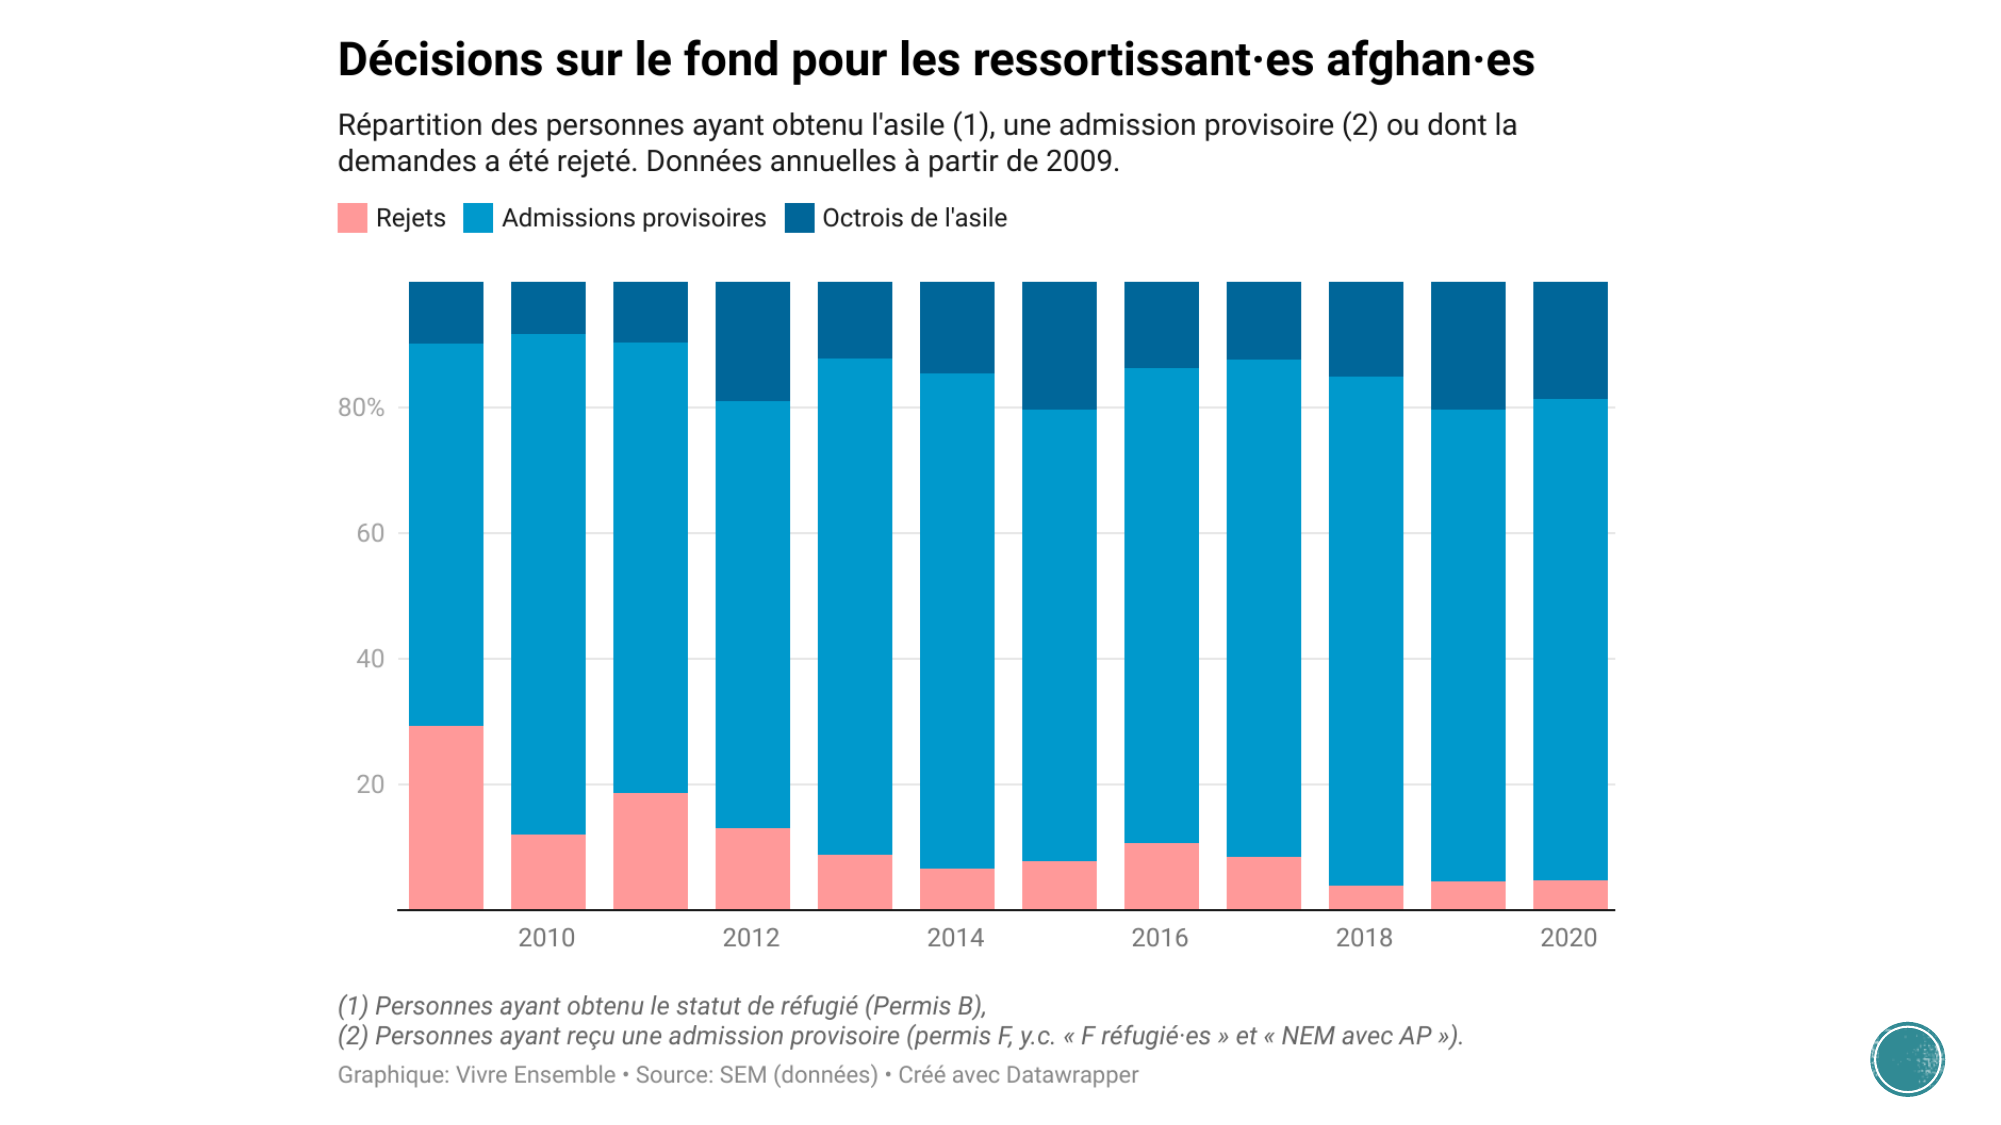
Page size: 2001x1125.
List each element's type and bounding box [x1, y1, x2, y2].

list [332, 27, 1623, 1100]
